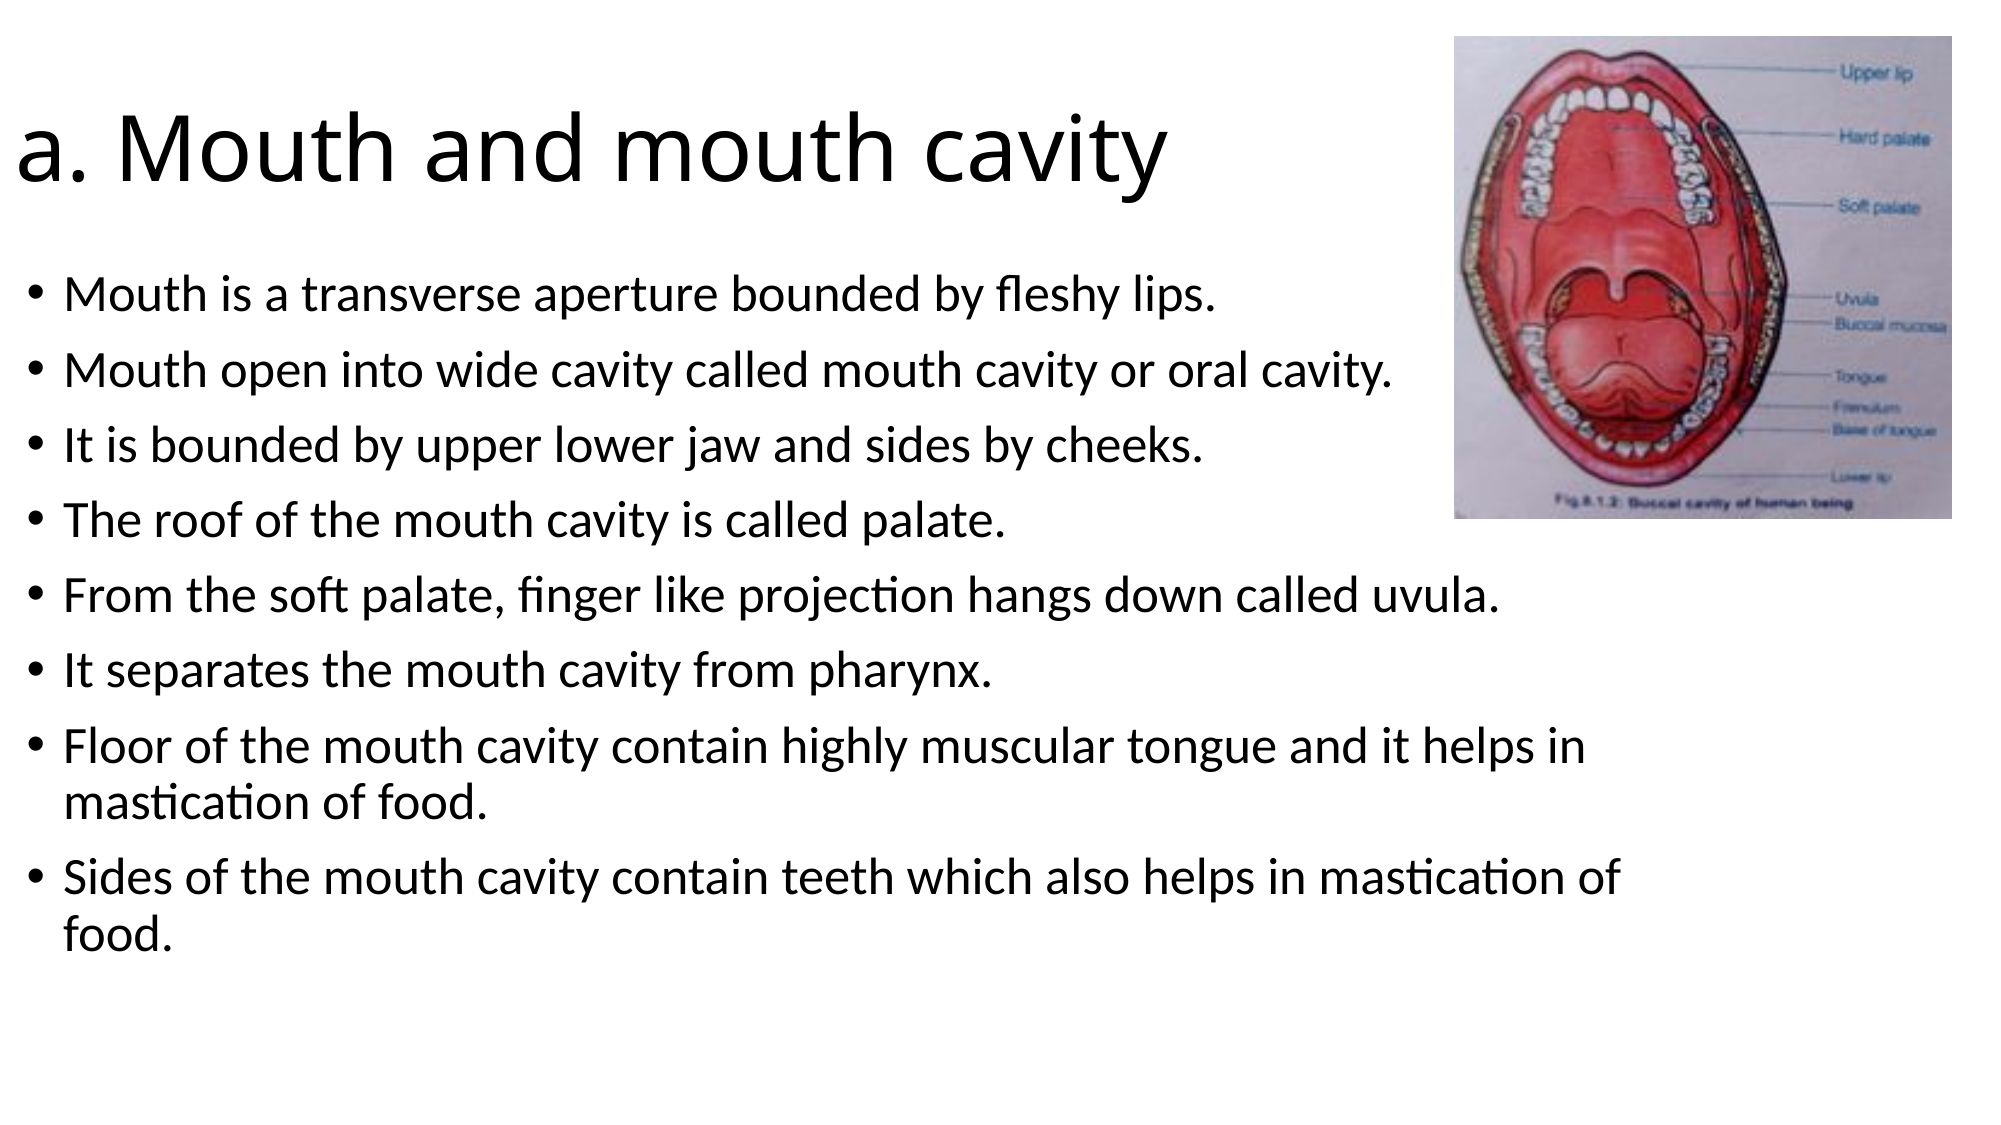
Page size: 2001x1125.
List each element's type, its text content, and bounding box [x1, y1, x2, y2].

title a. Mouth and mouth cavity [0, 25, 1863, 278]
list Mouth is a transverse aperture bounded by fleshy lips. Mouth open into wide cavity called mouth cavity or oral cavity. It is bounded by upper lower jaw and sides by cheeks. The roof of the mouth cavity is called palate. From the soft palate, finger like projection hangs down called uvula. It separates the mouth cavity from pharynx. Floor of the mouth cavity contain highly muscular tongue and it helps in mastication of food. Sides of the mouth cavity contain teeth which also helps in mastication of food. [11, 259, 1737, 973]
picture [1454, 36, 1952, 519]
